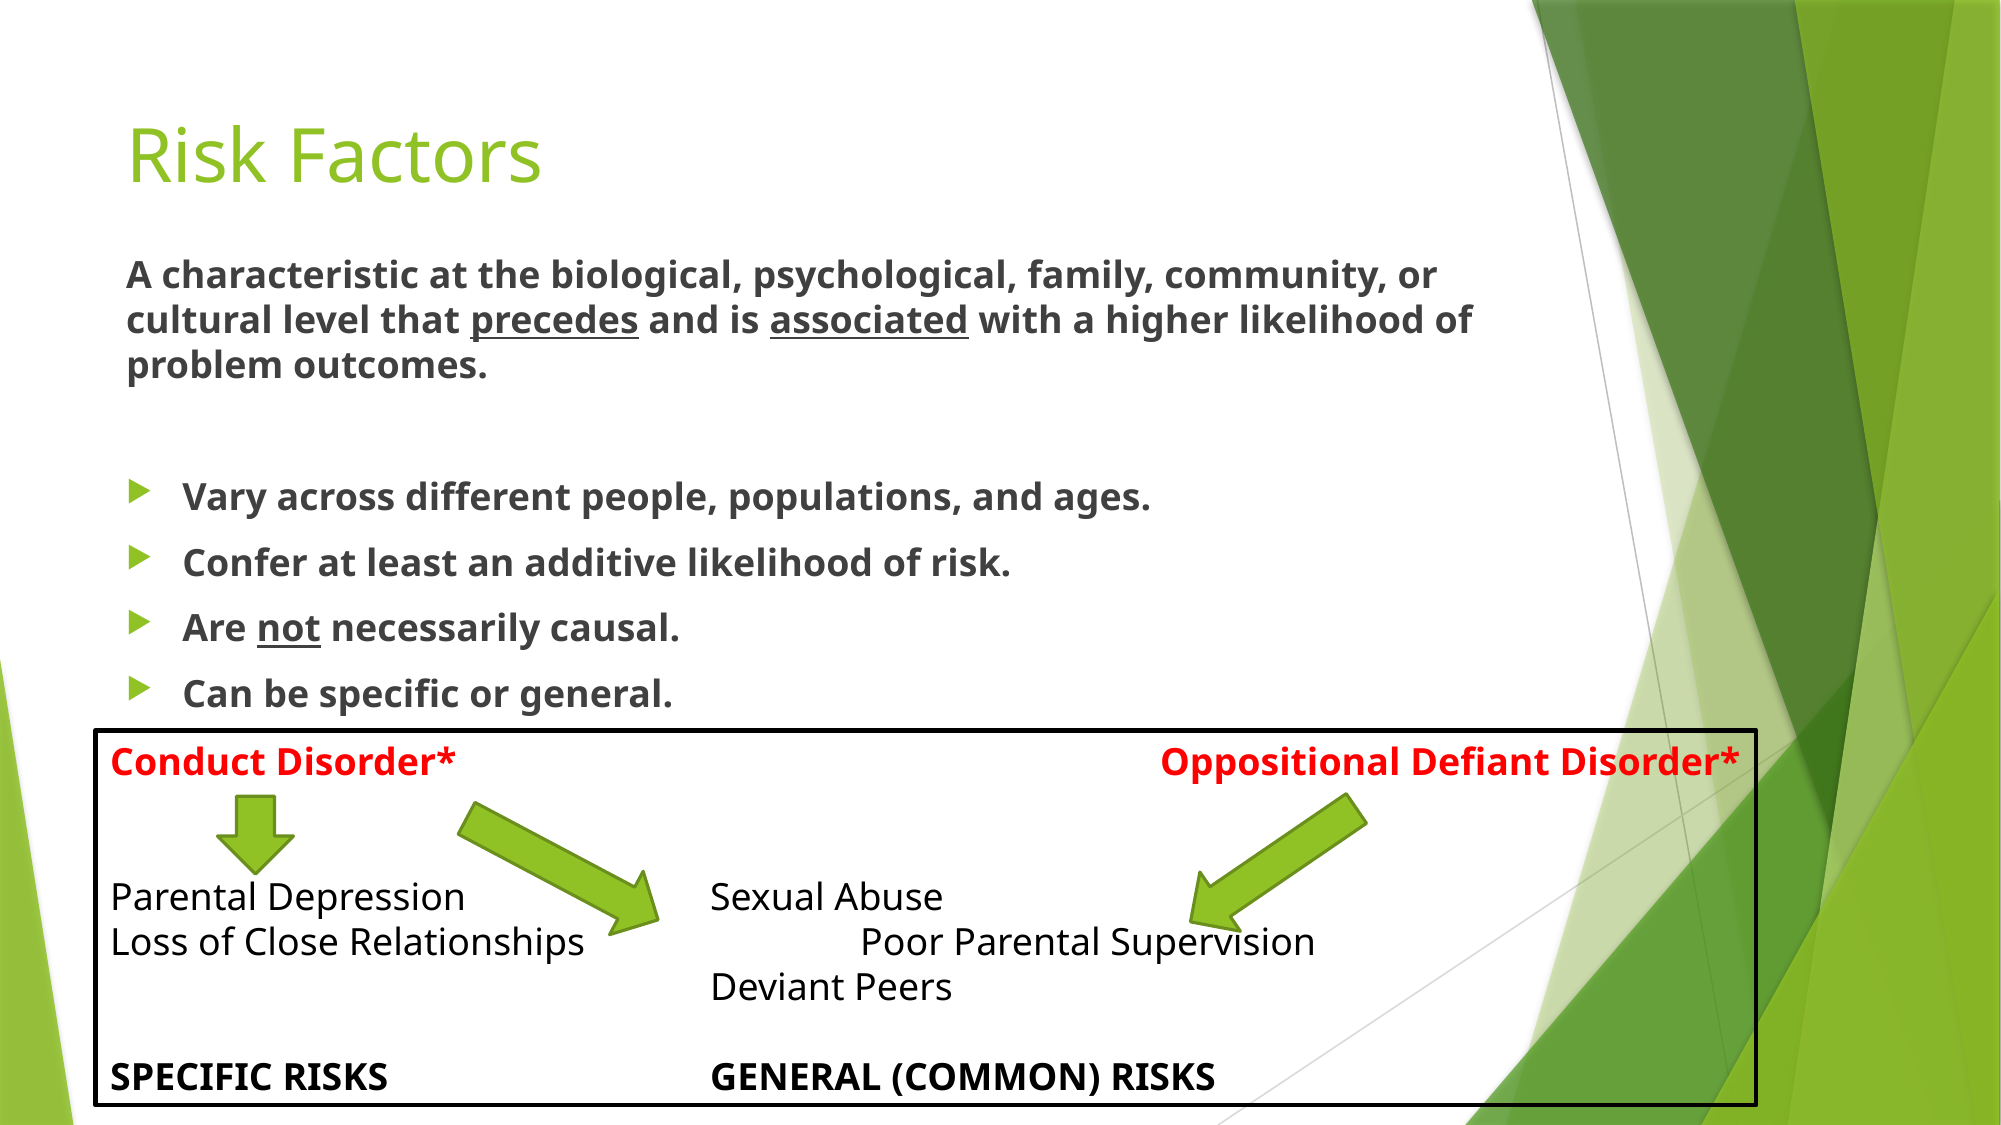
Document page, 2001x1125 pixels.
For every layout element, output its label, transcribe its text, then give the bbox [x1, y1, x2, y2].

list A characteristic at the biological, psychological, family, community, or cultural level that precedes and is associated with a higher likelihood of problem outcomes. Vary across different people, populations, and ages. Confer at least an additive likelihood of risk. Are not necessarily causal. Can be specific or general. [111, 243, 1522, 730]
text_box [456, 801, 660, 937]
text_box [215, 794, 295, 876]
title Risk Factors [111, 99, 1522, 243]
text_box Conduct Disorder* Oppositional Defiant Disorder* Parental Depression Sexual Abuse Loss of Close Relationships Poor Parental Supervision Deviant Peers SPECIFIC RISKS GENERAL (COMMON) RISKS [95, 730, 1756, 1106]
text_box [1188, 792, 1368, 933]
